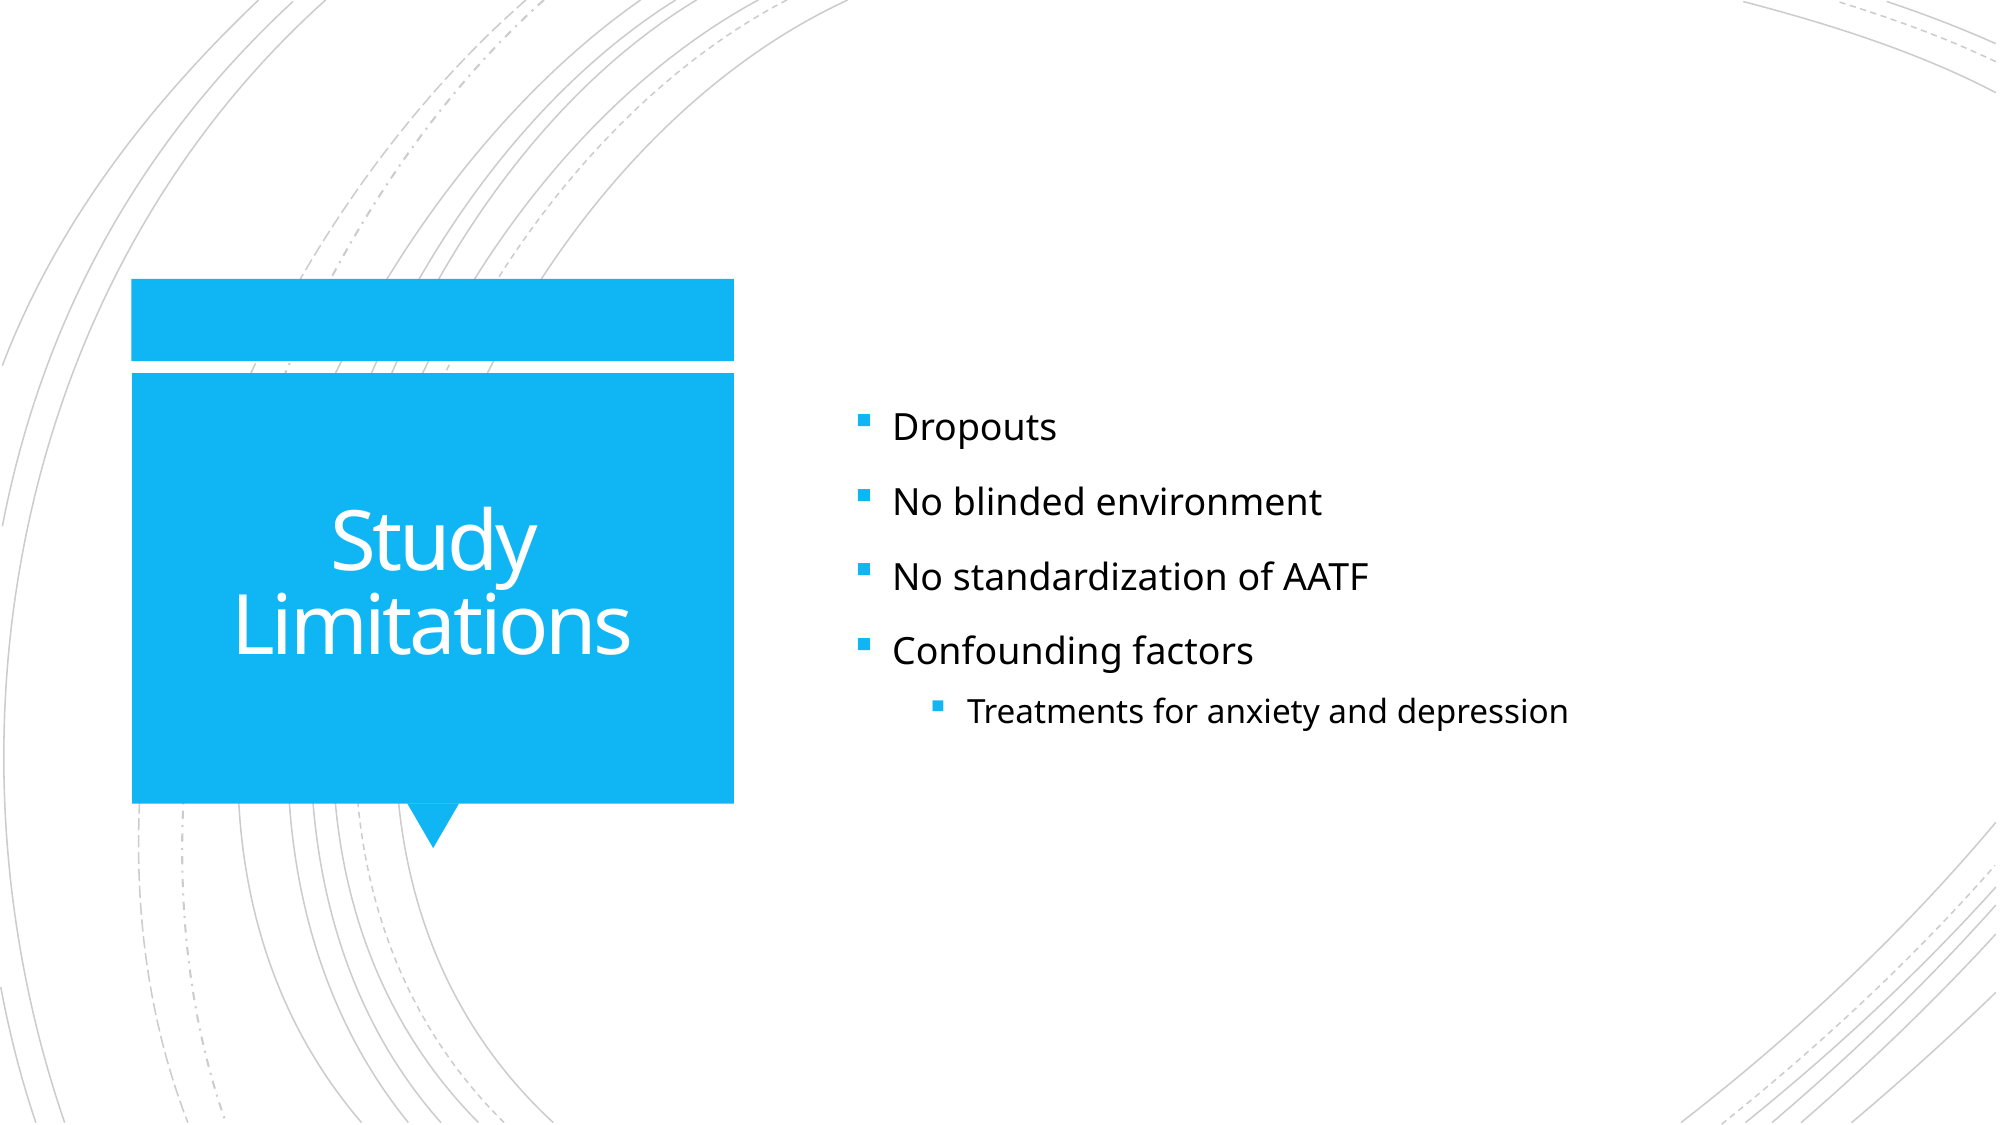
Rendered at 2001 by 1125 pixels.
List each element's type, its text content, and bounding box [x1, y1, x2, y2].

title Study Limitations [145, 385, 720, 789]
list Dropouts No blinded environment No standardization of AATF Confounding factors Treatments for anxiety and depression [839, 131, 1871, 993]
